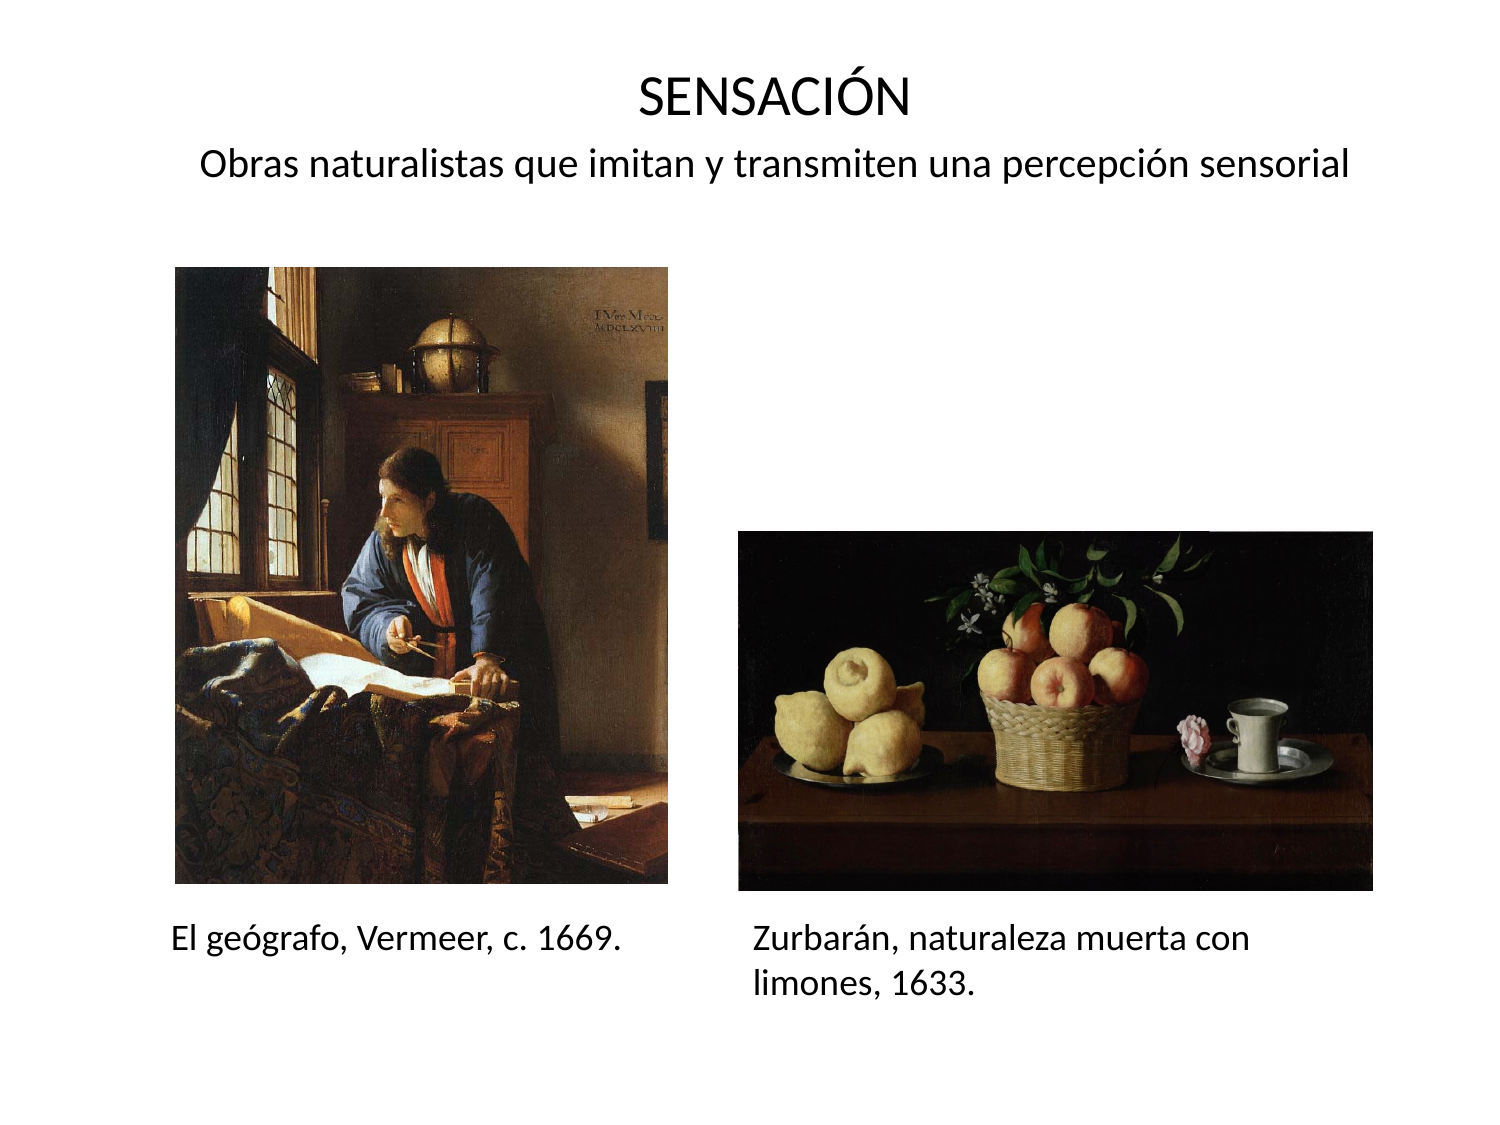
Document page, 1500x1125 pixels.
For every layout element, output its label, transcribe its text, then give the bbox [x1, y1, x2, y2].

picture [737, 531, 1373, 891]
text_box El geógrafo, Vermeer, c. 1669. [147, 905, 764, 965]
list SENSACIÓN Obras naturalistas que imitan y transmiten una percepción sensorial [100, 49, 1451, 793]
picture [175, 266, 668, 884]
text_box Zurbarán, naturaleza muerta con limones, 1633. [738, 905, 1372, 1010]
